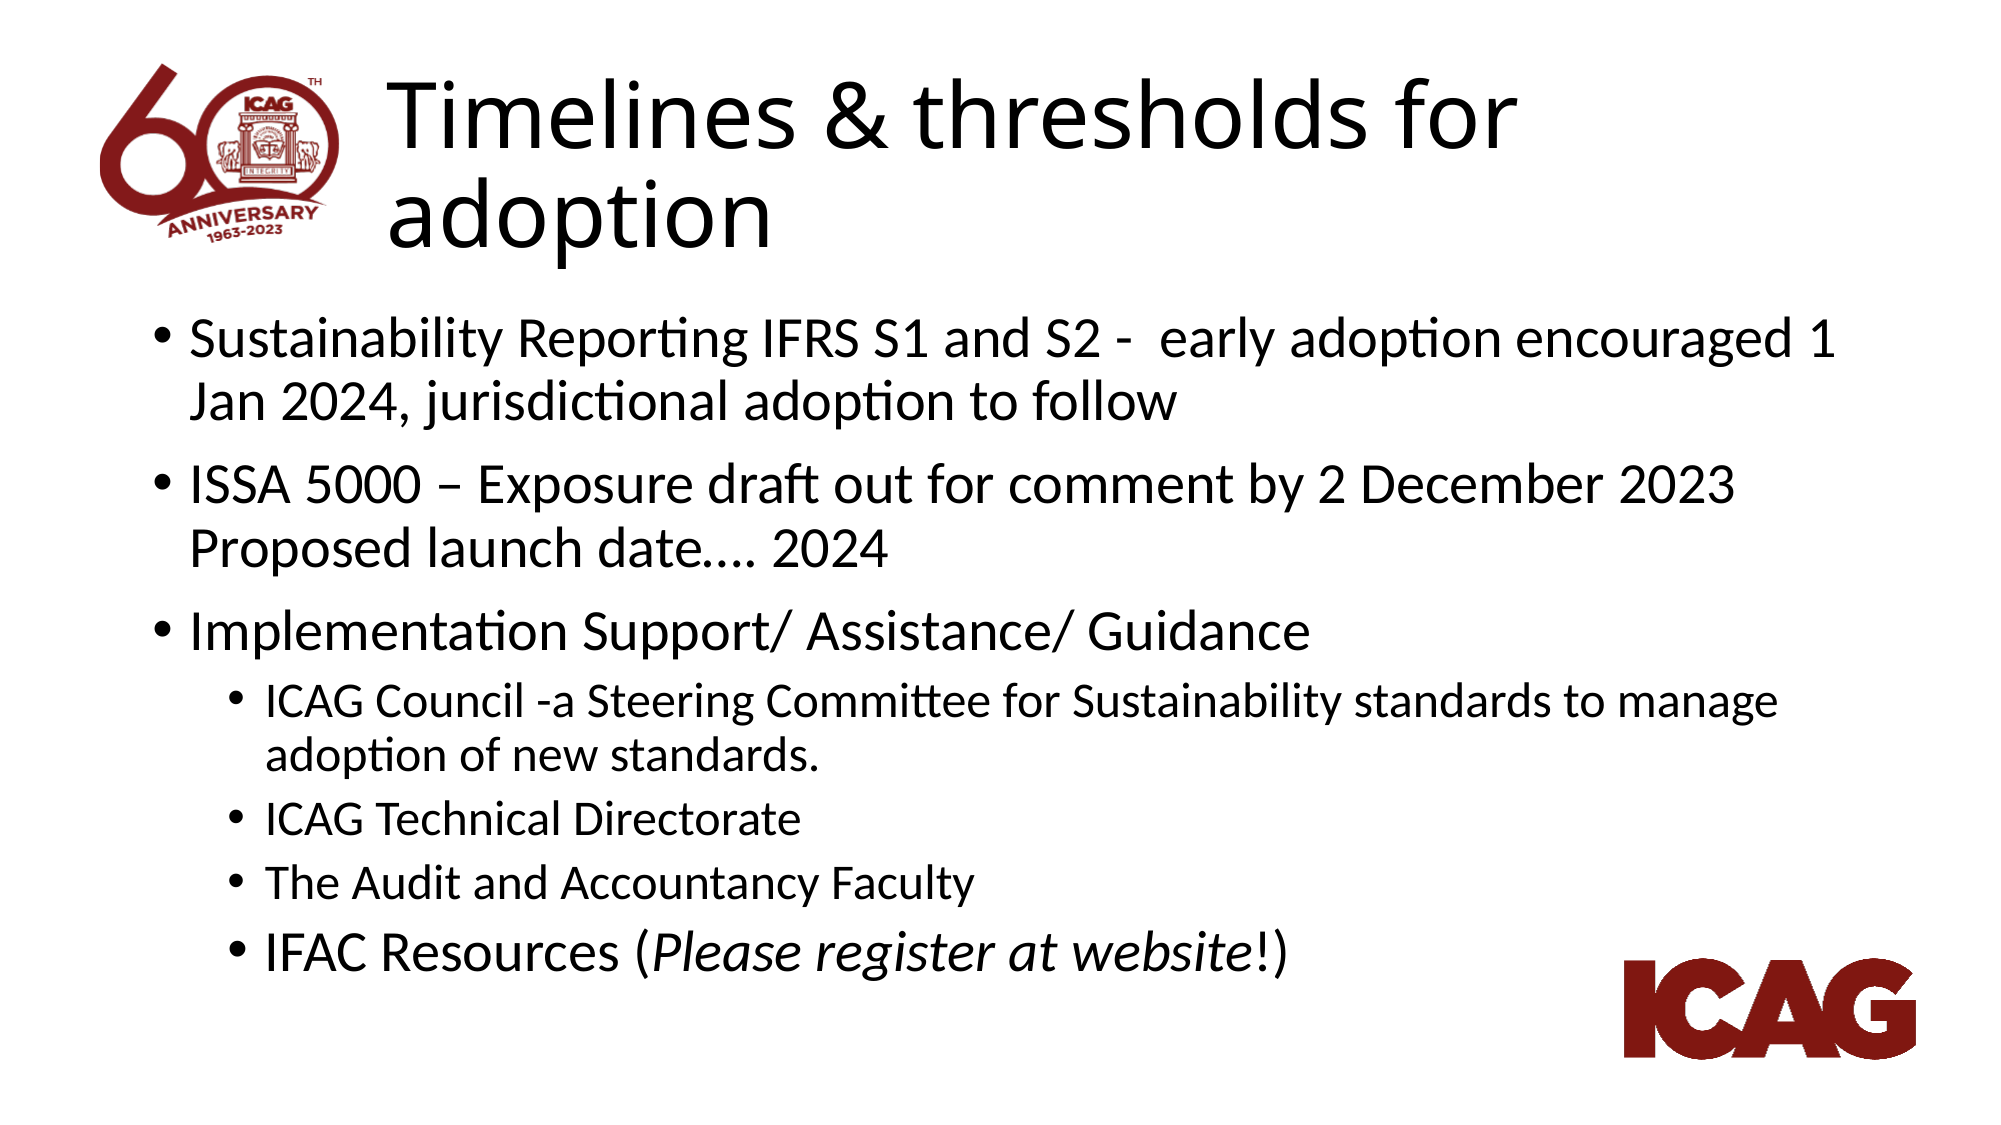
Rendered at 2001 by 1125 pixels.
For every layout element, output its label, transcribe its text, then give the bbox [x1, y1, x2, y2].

list Sustainability Reporting IFRS S1 and S2 - early adoption encouraged 1 Jan 2024, jurisdictional adoption to follow ISSA 5000 – Exposure draft out for comment by 2 December 2023 Proposed launch date…. 2024 Implementation Support/ Assistance/ Guidance ICAG Council -a Steering Committee for Sustainability standards to manage adoption of new standards. ICAG Technical Directorate The Audit and Accountancy Faculty IFAC Resources (Please register at website!) [137, 299, 1863, 1014]
picture [99, 63, 371, 243]
picture [1576, 878, 1957, 1125]
title Timelines & thresholds for adoption [371, 59, 1863, 278]
